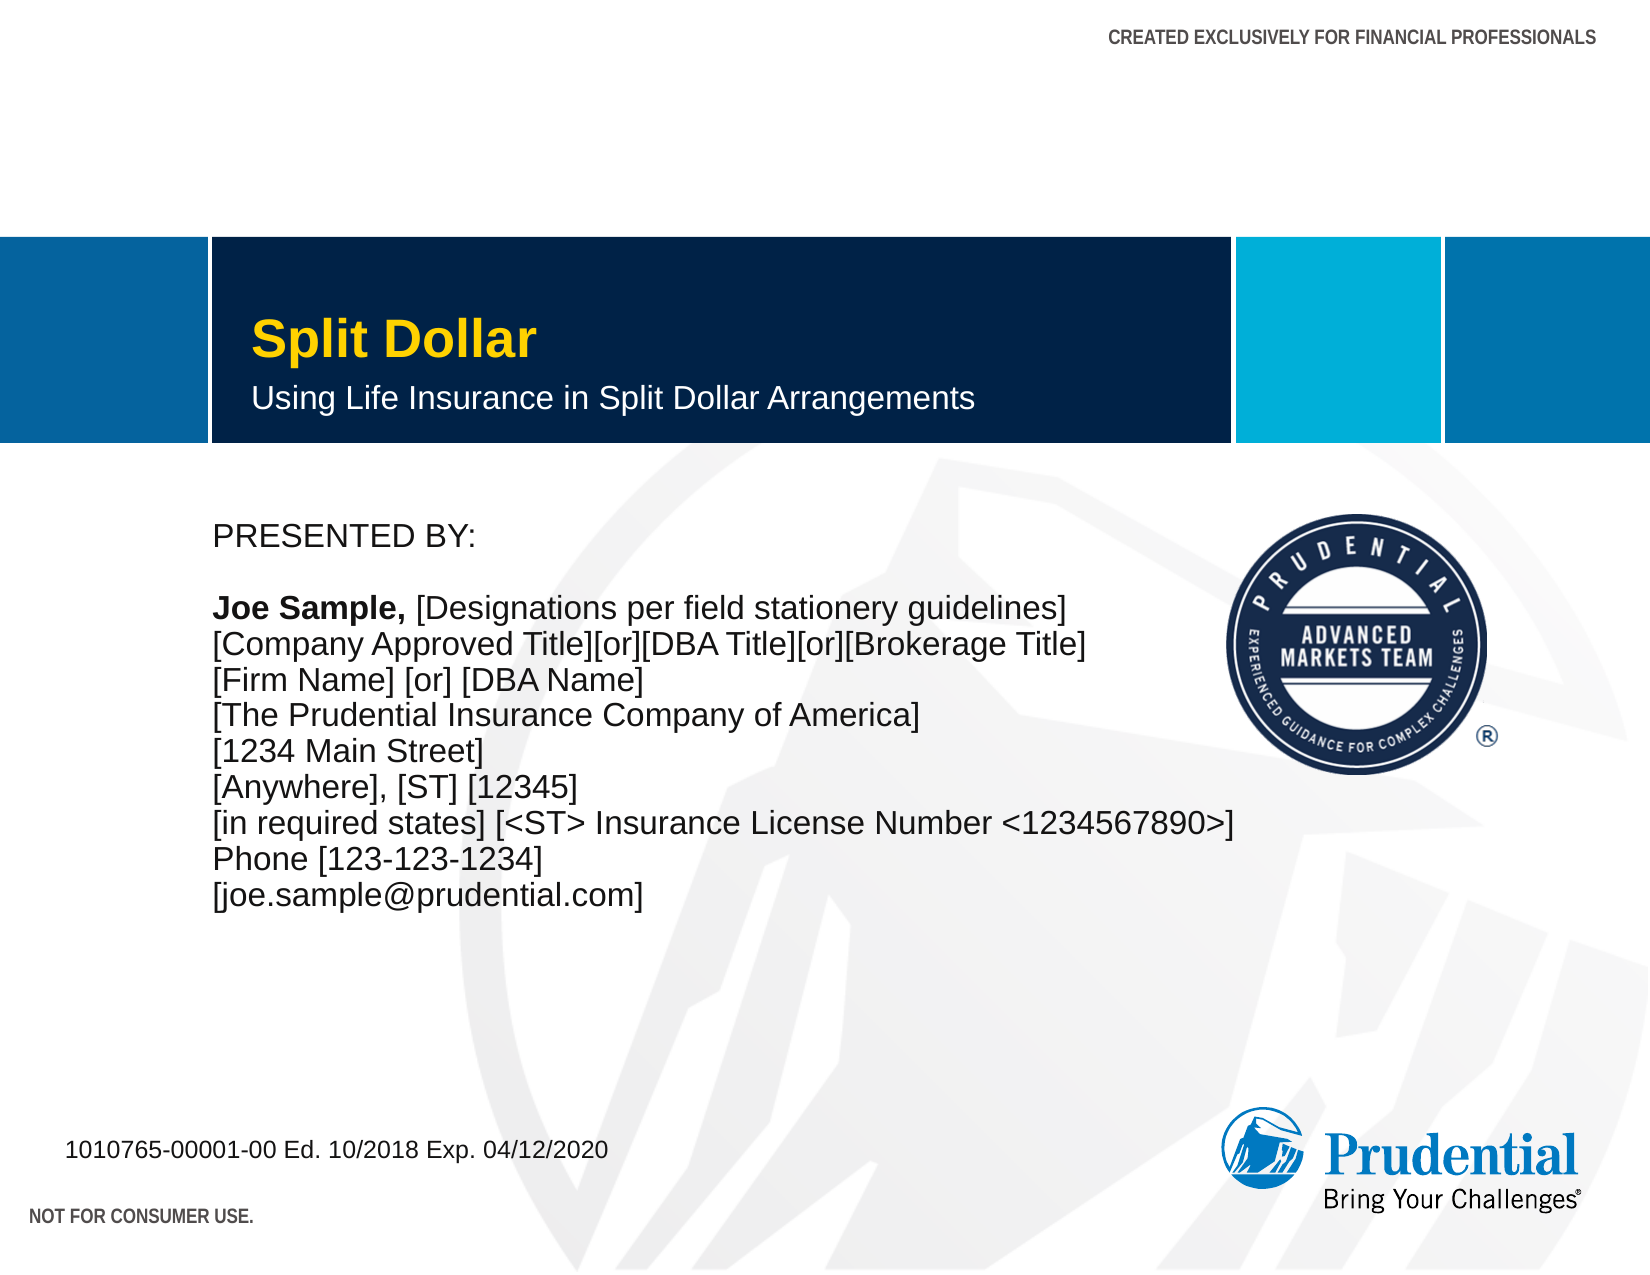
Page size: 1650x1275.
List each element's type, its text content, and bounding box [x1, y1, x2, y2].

list Using Life Insurance in Split Dollar Arrangements [250, 376, 1227, 438]
text_box 0262264-00001-00 [0, 1112, 525, 1163]
list Split Dollar [251, 262, 1227, 369]
text_box NOT FOR CONSUMER USE. [0, 1175, 675, 1256]
text_box Presented by: Joe Sample, [Designations per field stationery guidelines] [Company Approved Title][or][DBA Title][or][Brokerage Title] [Firm Name] [or] [DBA Name] [The Prudential Insurance Company of America] [1234 Main Street] [Anywhere], [ST] [12345] [in required states] [<ST> Insurance License Number <1234567890>] Phone [123-123-1234] [joe.sample@prudential.com] [212, 514, 1288, 963]
text_box 1010765-00001-00 Ed. 10/2018 Exp. 04/12/2020 [43, 1133, 632, 1181]
picture [1225, 514, 1515, 775]
